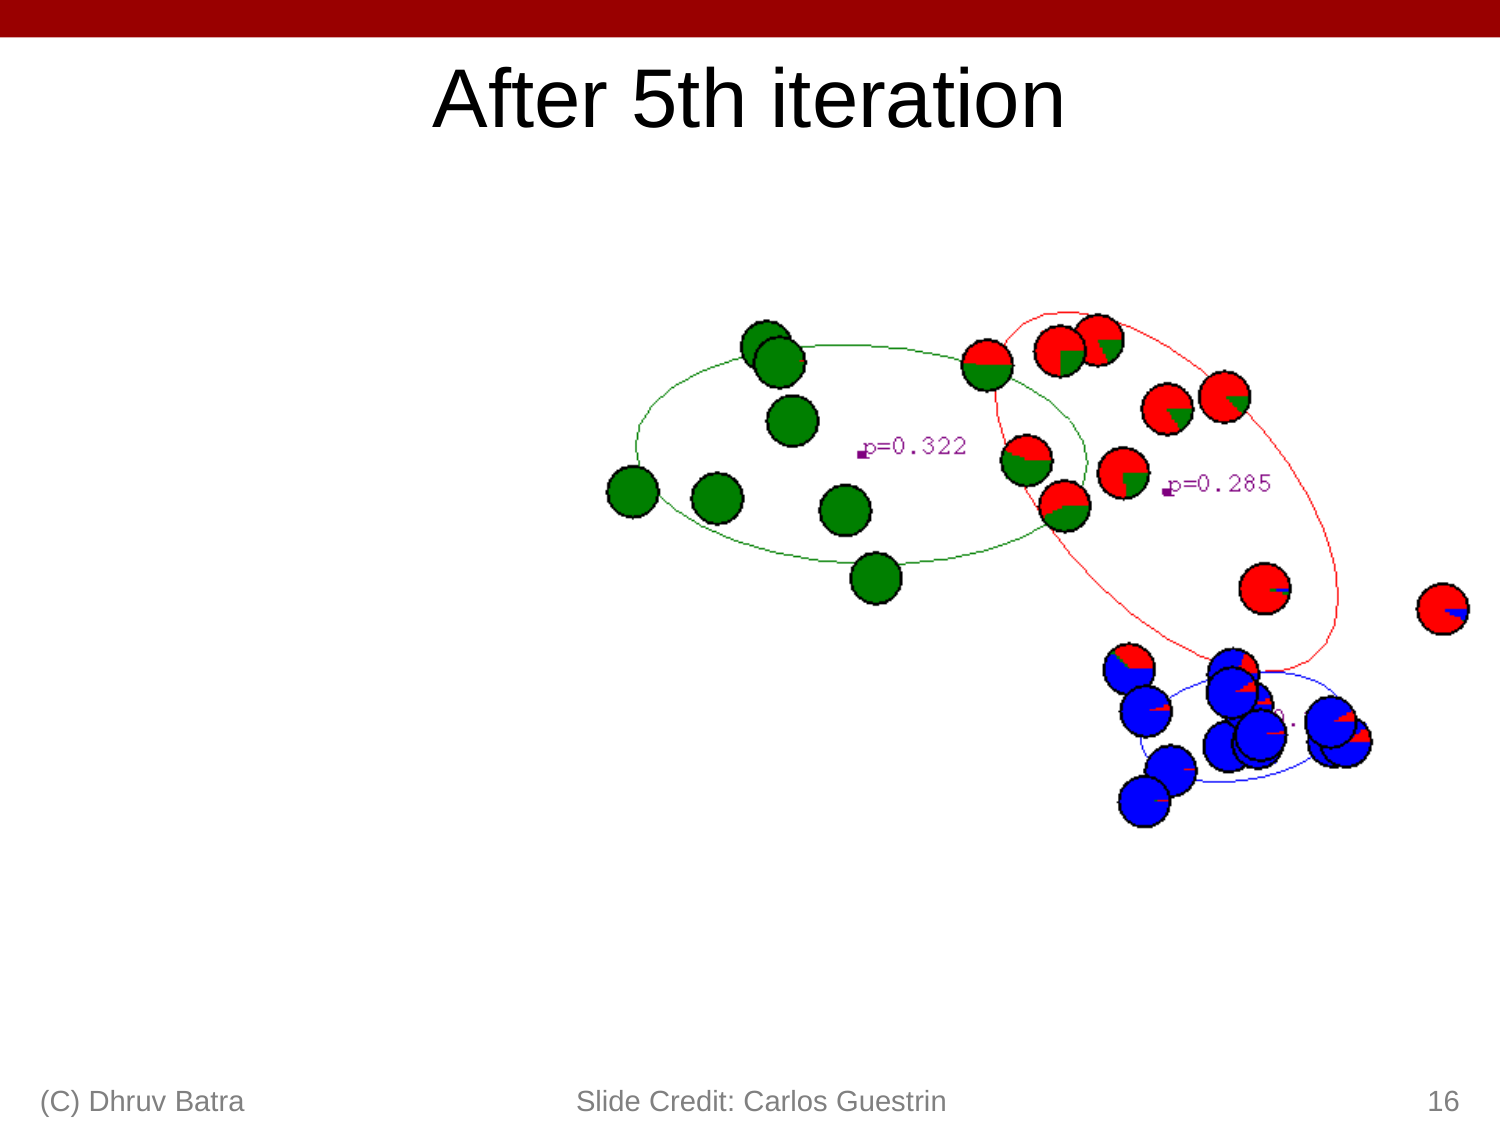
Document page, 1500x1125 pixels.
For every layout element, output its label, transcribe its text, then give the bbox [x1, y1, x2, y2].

footer (C) Dhruv Batra [24, 1049, 501, 1125]
text_box Slide Credit: Carlos Guestrin [524, 1069, 963, 1125]
title After 5th iteration [112, 37, 1388, 151]
slide_number 16 [1162, 1069, 1476, 1125]
picture [512, 74, 1500, 1060]
